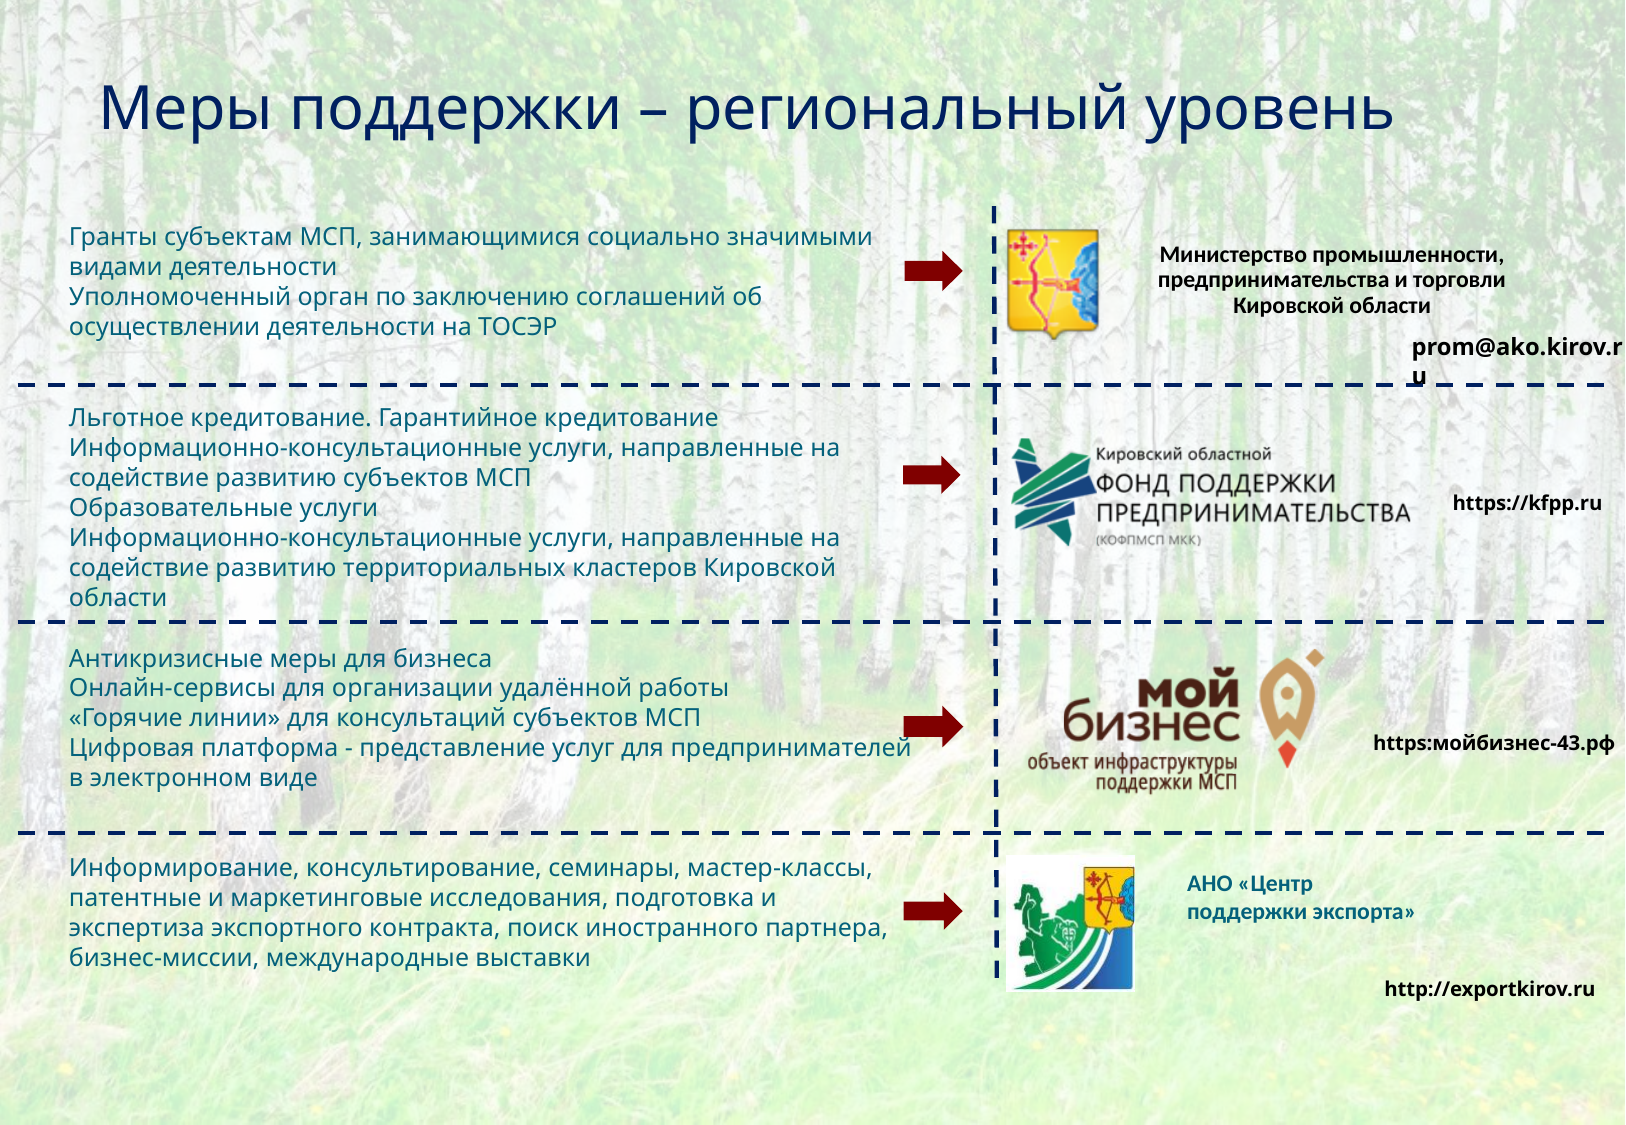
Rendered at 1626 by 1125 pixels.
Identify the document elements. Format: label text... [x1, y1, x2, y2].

picture [1009, 420, 1413, 566]
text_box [993, 206, 997, 384]
text_box prom@ako.kirov.ru [1396, 324, 1625, 397]
text_box [915, 250, 963, 292]
text_box АНО «Центр поддержки экспорта» [1172, 859, 1505, 932]
text_box Антикризисные меры для бизнеса Онлайн-сервисы для организации удалённой работы «Горячие линии» для консультаций субъектов МСП Цифровая платформа - представление услуг для предпринимателей в электронном виде [54, 634, 936, 800]
text_box Меры поддержки – региональный уровень [84, 62, 1486, 157]
text_box Информирование, консультирование, семинары, мастер-классы, патентные и маркетинговые исследования, подготовка и экспертиза экспортного контракта, поиск иностранного партнера, бизнес-миссии, международные выставки [54, 844, 911, 979]
picture [1004, 224, 1105, 342]
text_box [993, 386, 997, 621]
text_box http://exportkirov.ru [1369, 969, 1611, 1009]
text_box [993, 623, 997, 832]
text_box https:мойбизнес-43.рф [1358, 722, 1625, 762]
text_box [936, 705, 964, 748]
text_box Министерство промышленности, предпринимательства и торговли Кировской области [1105, 234, 1571, 326]
picture [1027, 645, 1328, 798]
text_box https://kfpp.ru [1437, 482, 1625, 522]
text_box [993, 833, 997, 986]
text_box Гранты субъектам МСП, занимающимися социально значимыми видами деятельности Уполномоченный орган по заключению соглашений об осуществлении деятельности на ТОСЭР [54, 212, 915, 348]
text_box [911, 892, 963, 930]
picture [1006, 855, 1135, 992]
text_box [903, 455, 961, 494]
text_box Льготное кредитование. Гарантийное кредитование Информационно-консультационные услуги, направленные на содействие развитию субъектов МСП Образовательные услуги Информационно-консультационные услуги, направленные на содействие развитию территориальных кластеров Кировской области [54, 394, 945, 619]
